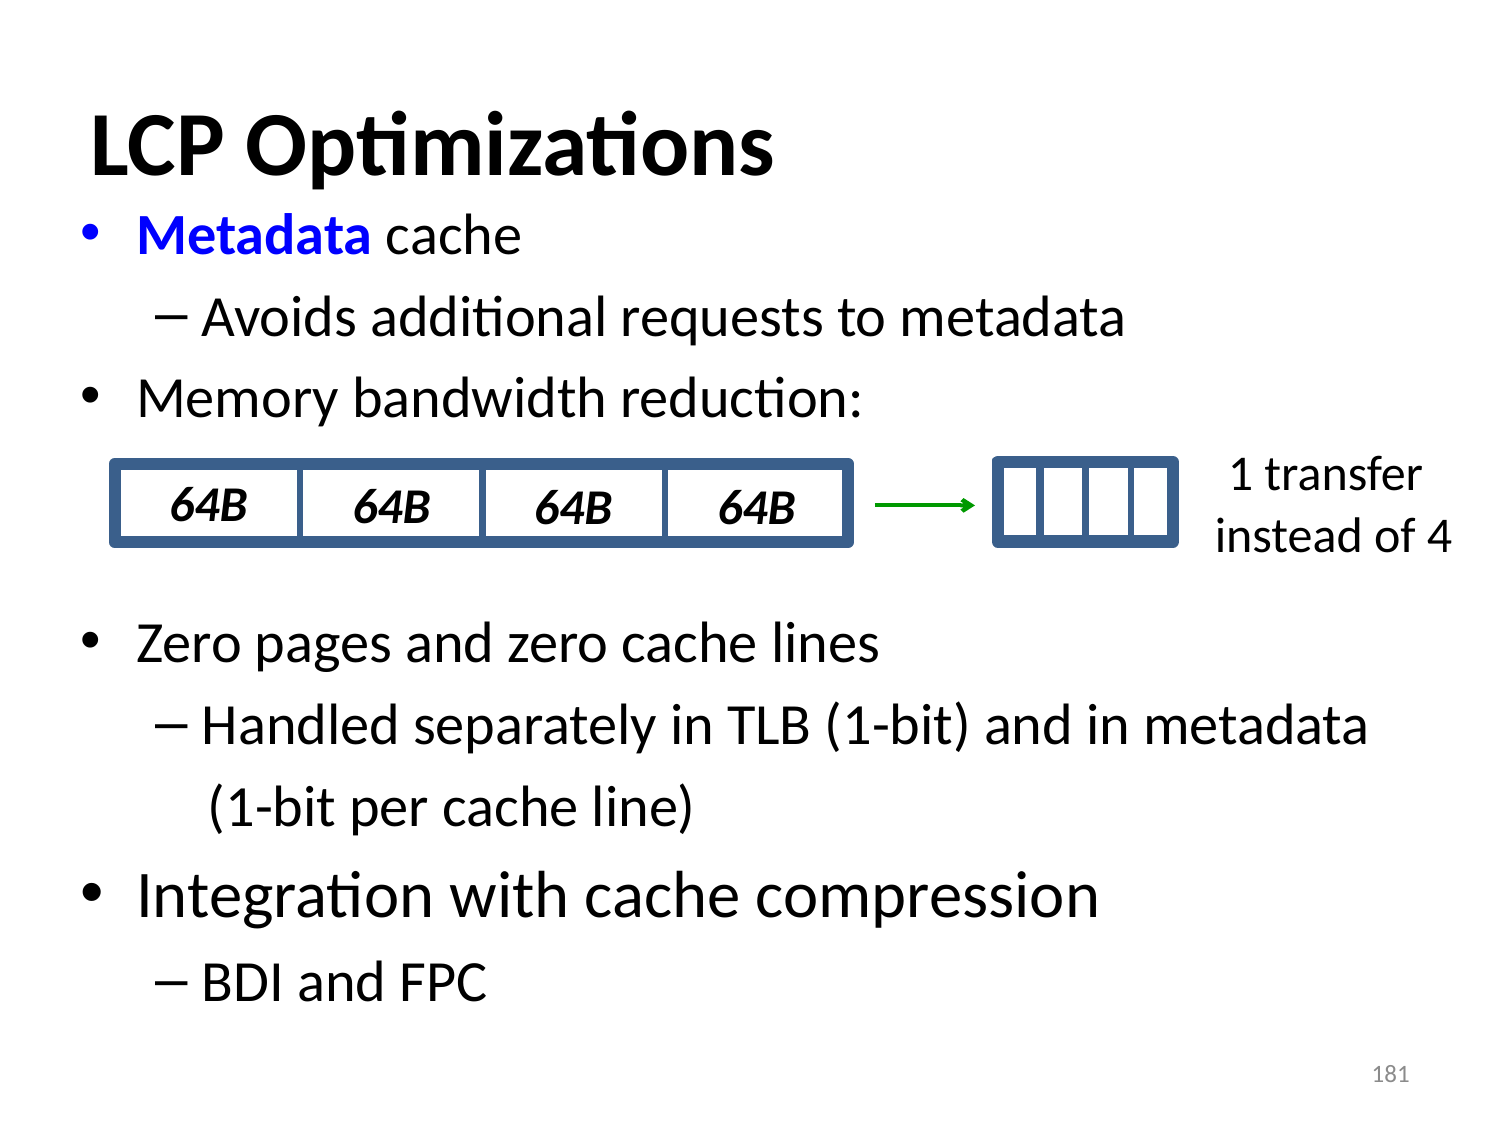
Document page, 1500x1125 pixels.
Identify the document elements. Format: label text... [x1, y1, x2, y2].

text_box 1 transfer instead of 4 [1200, 425, 1475, 570]
text_box [1083, 460, 1133, 545]
text_box 64B [298, 462, 485, 545]
text_box [1038, 460, 1083, 545]
title LCP Optimizations [75, 45, 1425, 187]
text_box [1133, 460, 1175, 544]
list Metadata cache Avoids additional requests to metadata Memory bandwidth reduction: Zero pages and zero cache lines Handled separately in TLB (1-bit) and in metadata (1-bit per cache line) Integration with cache compression BDI and FPC [62, 187, 1425, 1022]
text_box 64B [480, 465, 663, 544]
text_box 64B [663, 465, 850, 544]
slide_number 181 [1074, 1042, 1425, 1103]
text_box [993, 459, 1043, 543]
text_box [113, 462, 298, 544]
